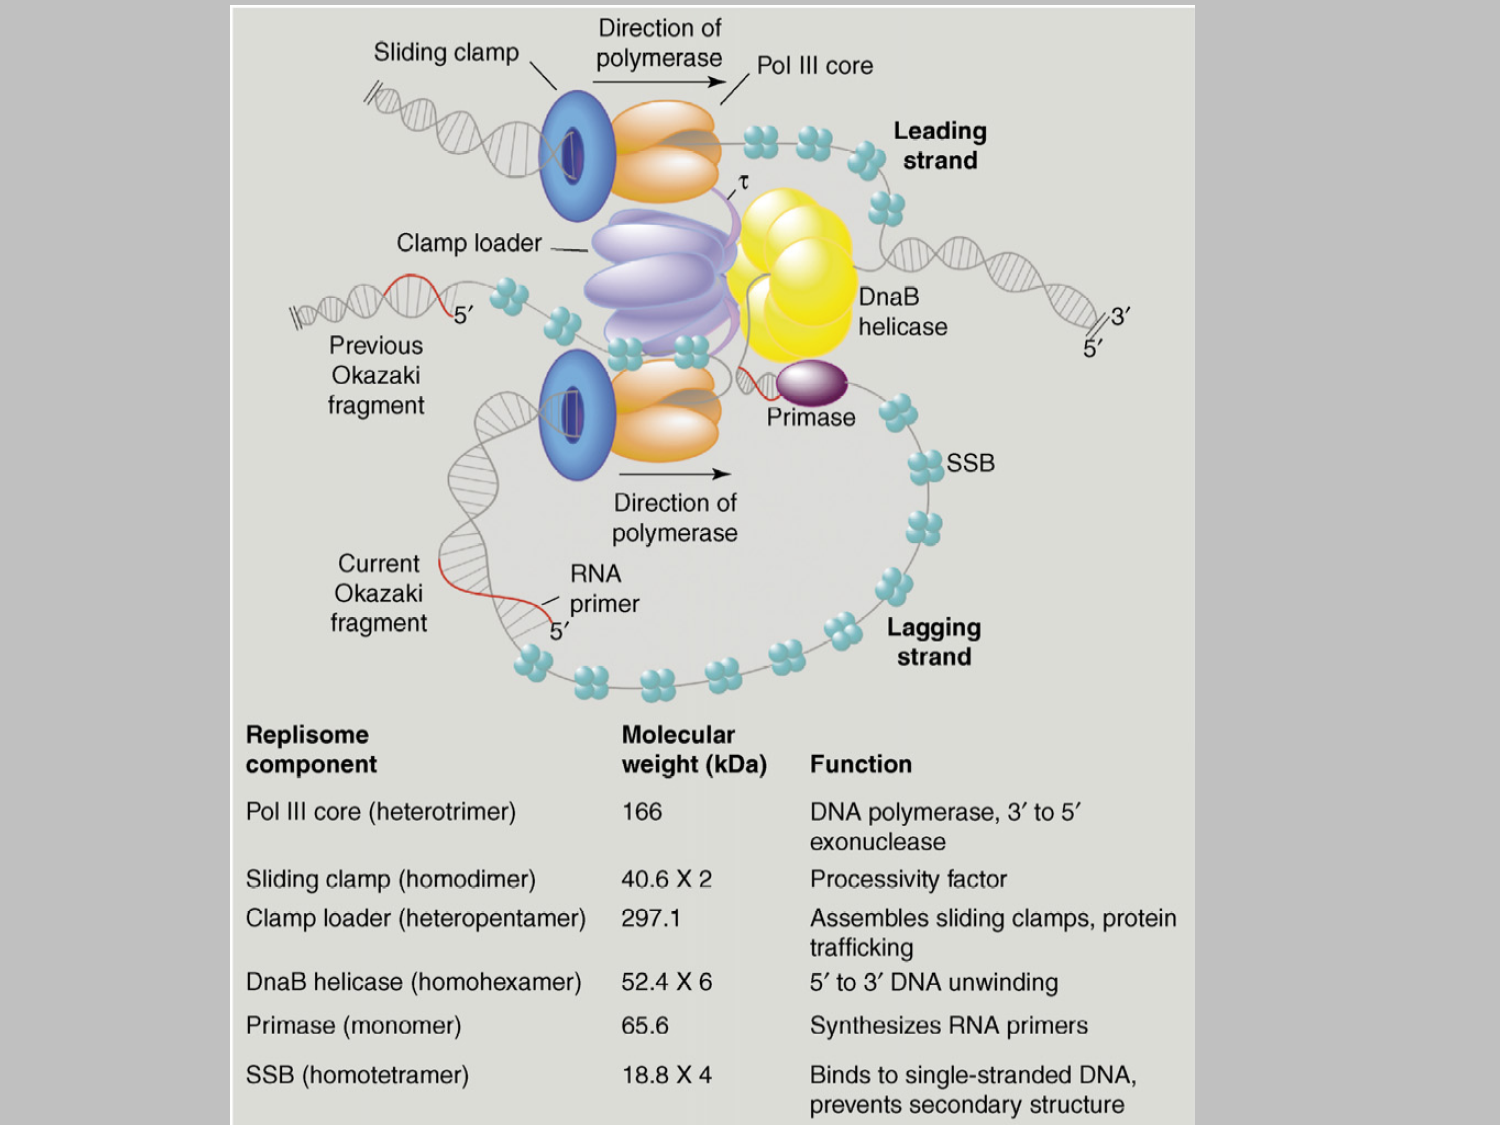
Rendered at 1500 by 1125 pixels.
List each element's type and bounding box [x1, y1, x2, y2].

picture [229, 5, 1196, 1125]
